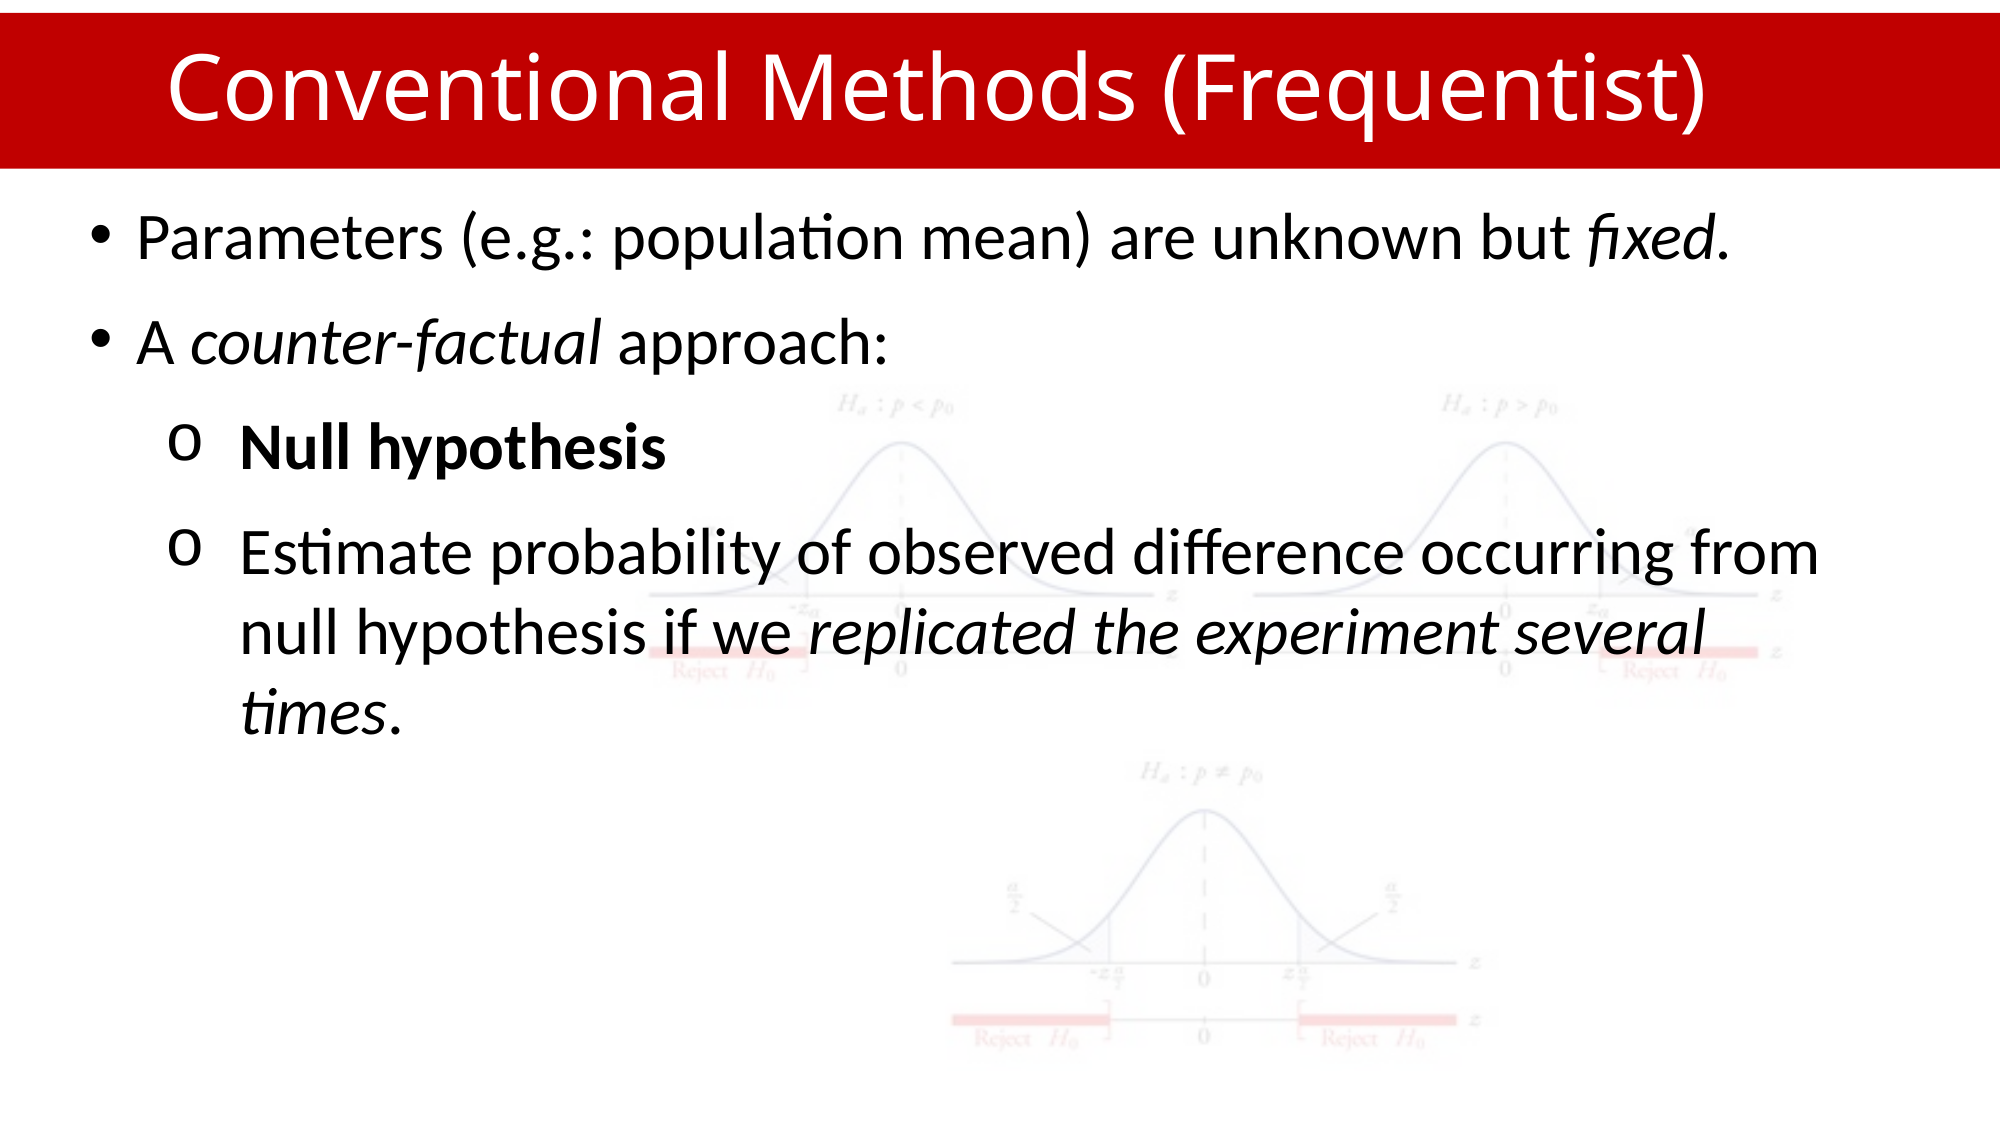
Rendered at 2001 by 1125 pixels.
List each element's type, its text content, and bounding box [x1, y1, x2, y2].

picture [635, 367, 1798, 1071]
text_box Parameters (e.g.: population mean) are unknown but fixed. A counter-factual approach: Null hypothesis Estimate probability of observed difference occurring from null hypothesis if we replicated the experiment several times. [0, 185, 1870, 860]
title Conventional Methods (Frequentist) [0, 12, 2000, 169]
